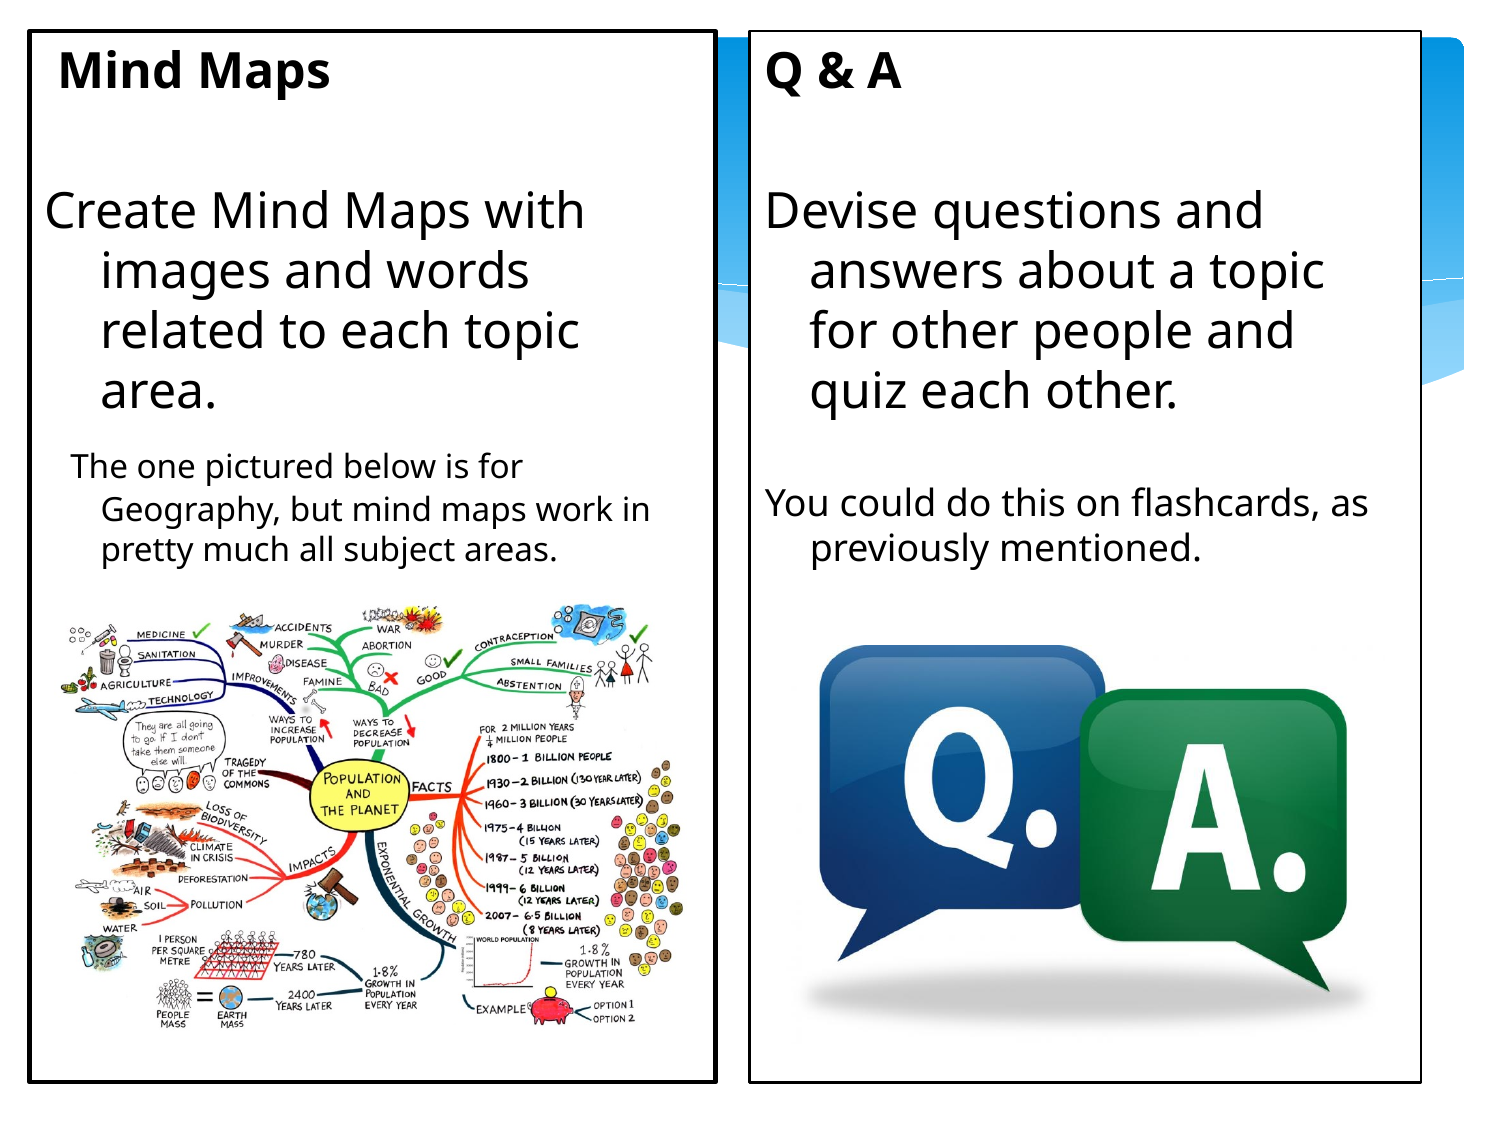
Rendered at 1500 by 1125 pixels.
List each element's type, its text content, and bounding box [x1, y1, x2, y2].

picture [54, 599, 691, 1035]
text_box Mind Maps Create Mind Maps with images and words related to each topic area. The one pictured below is for Geography, but mind maps work in pretty much all subject areas. [28, 30, 717, 1084]
picture [786, 644, 1385, 1045]
list Q & A Devise questions and answers about a topic for other people and quiz each other. You could do this on flashcards, as previously mentioned. [748, 30, 1422, 1084]
